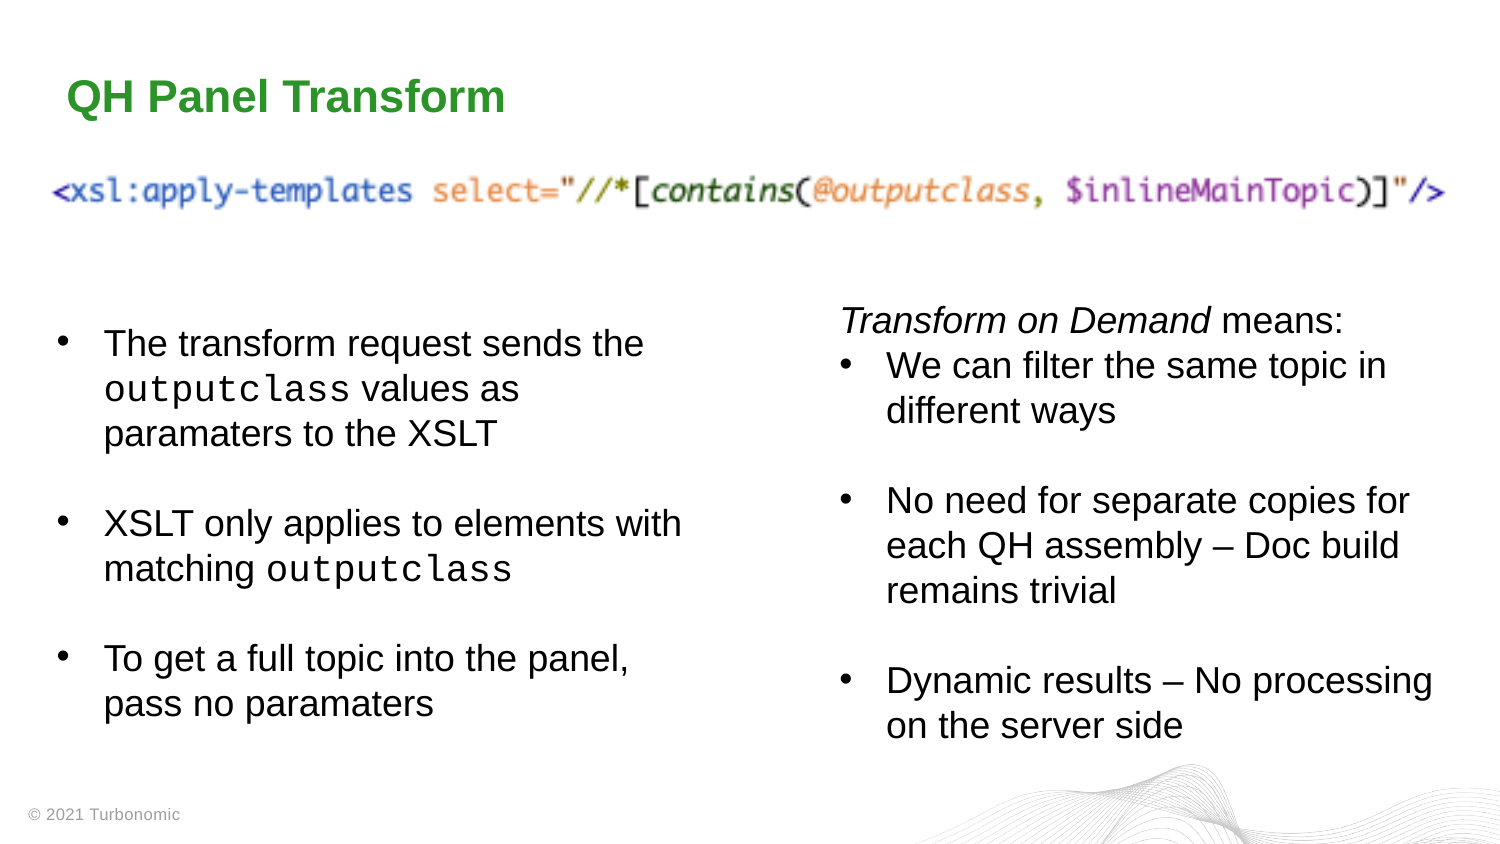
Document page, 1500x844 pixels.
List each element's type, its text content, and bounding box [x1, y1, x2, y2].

text_box Transform on Demand means: We can filter the same topic in different ways No need for separate copies for each QH assembly – Doc build remains trivial Dynamic results – No processing on the server side [824, 288, 1464, 754]
picture [41, 153, 1464, 231]
text_box The transform request sends the outputclass values as paramaters to the XSLT XSLT only applies to elements with matching outputclass To get a full topic into the panel, pass no paramaters [41, 311, 733, 731]
title QH Panel Transform [66, 57, 899, 123]
